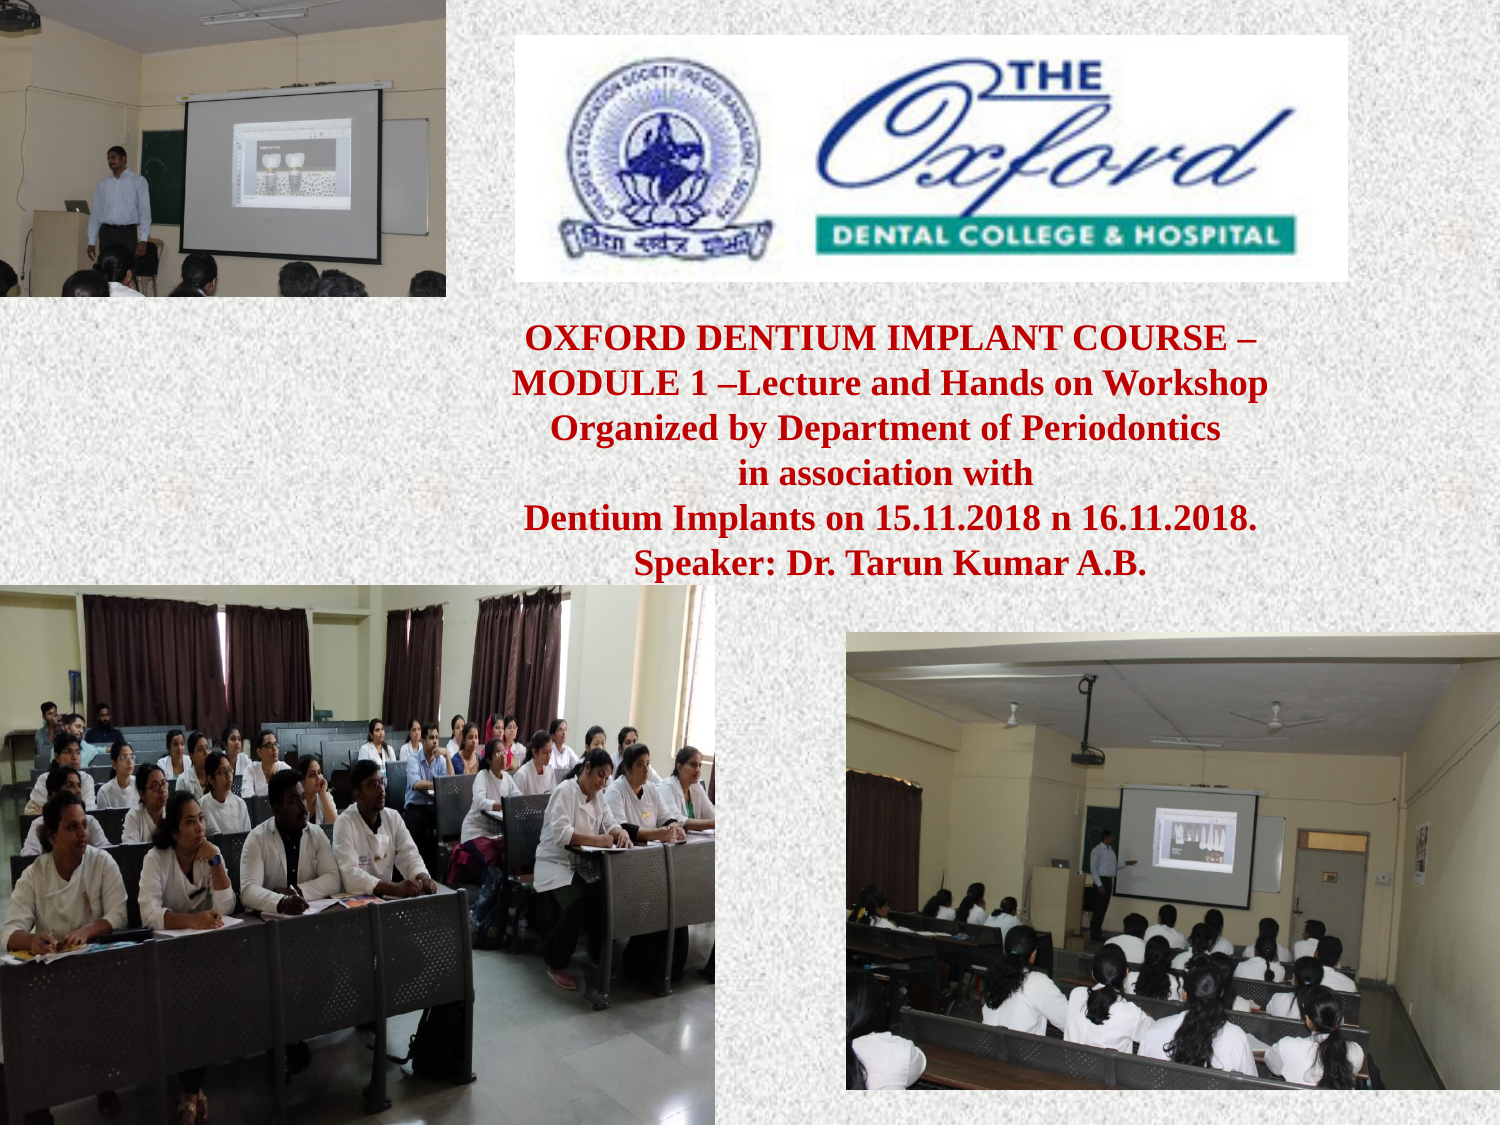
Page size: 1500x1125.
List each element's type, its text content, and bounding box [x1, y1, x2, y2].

picture [0, 0, 1500, 1125]
title OXFORD DENTIUM IMPLANT COURSE – MODULE 1 –Lecture and Hands on Workshop Organized by Department of Periodontics in association with Dentium Implants on 15.11.2018 n 16.11.2018. Speaker: Dr. Tarun Kumar A.B. [457, 281, 1325, 614]
